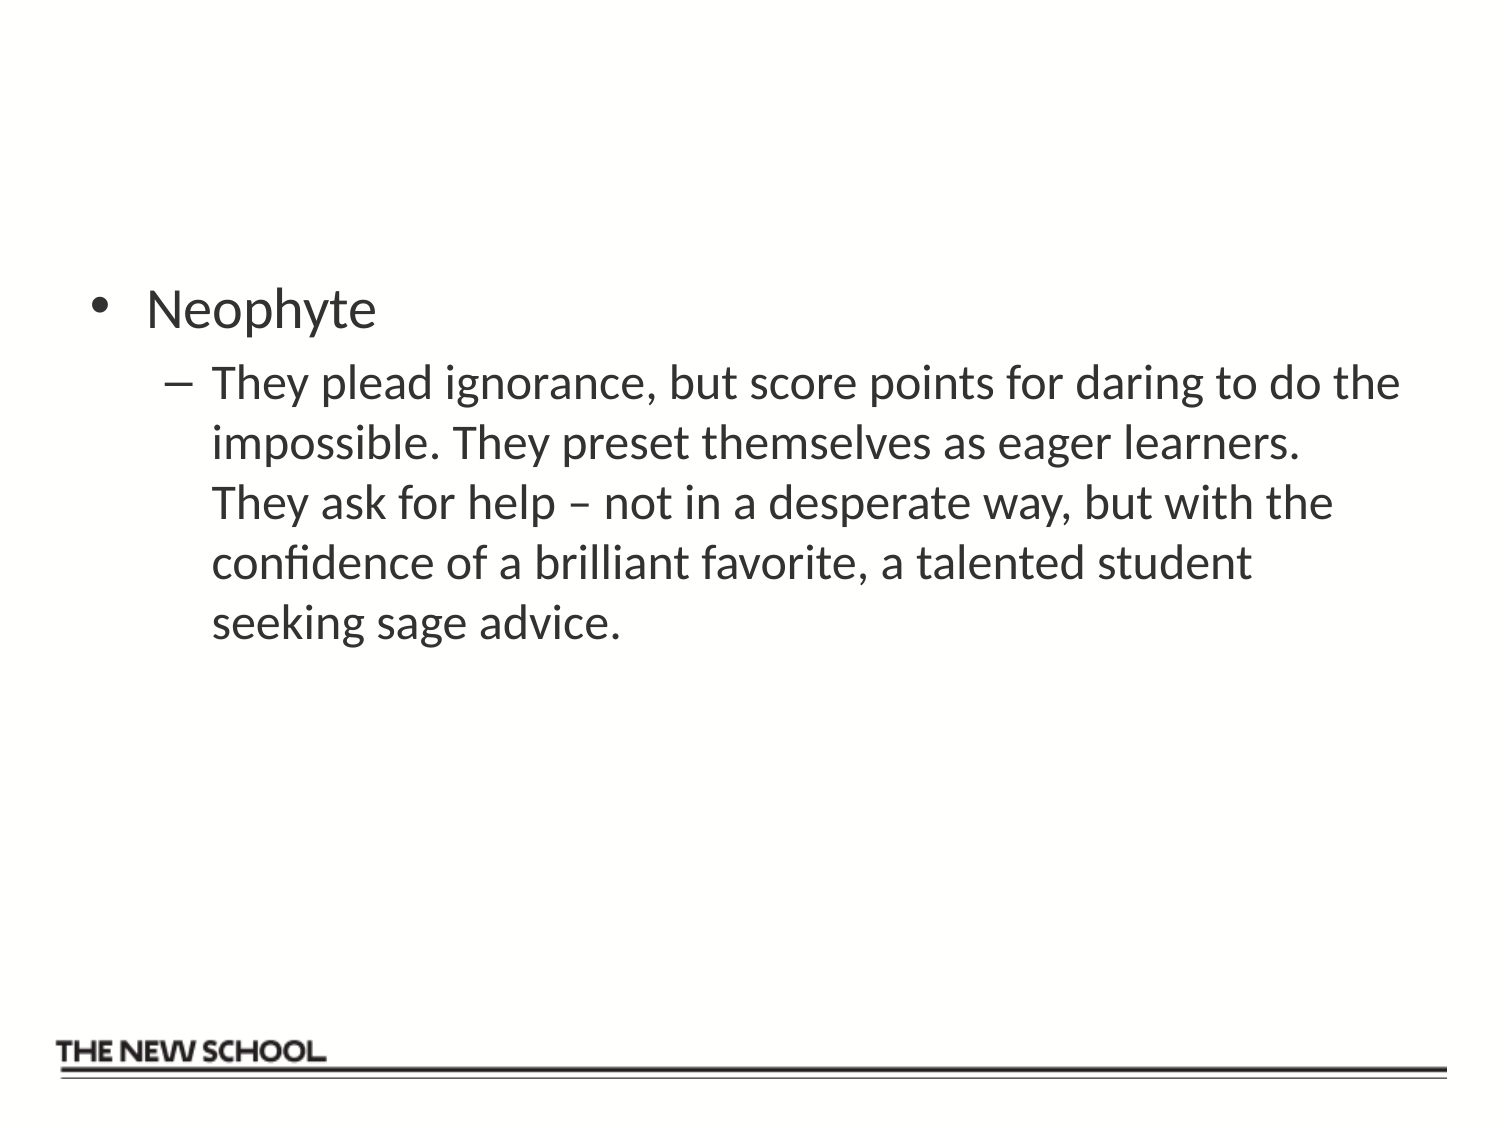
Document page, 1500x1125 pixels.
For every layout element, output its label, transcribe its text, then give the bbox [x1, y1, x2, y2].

list Neophyte They plead ignorance, but score points for daring to do the impossible. They preset themselves as eager learners. They ask for help – not in a desperate way, but with the confidence of a brilliant favorite, a talented student seeking sage advice. [75, 262, 1425, 1005]
